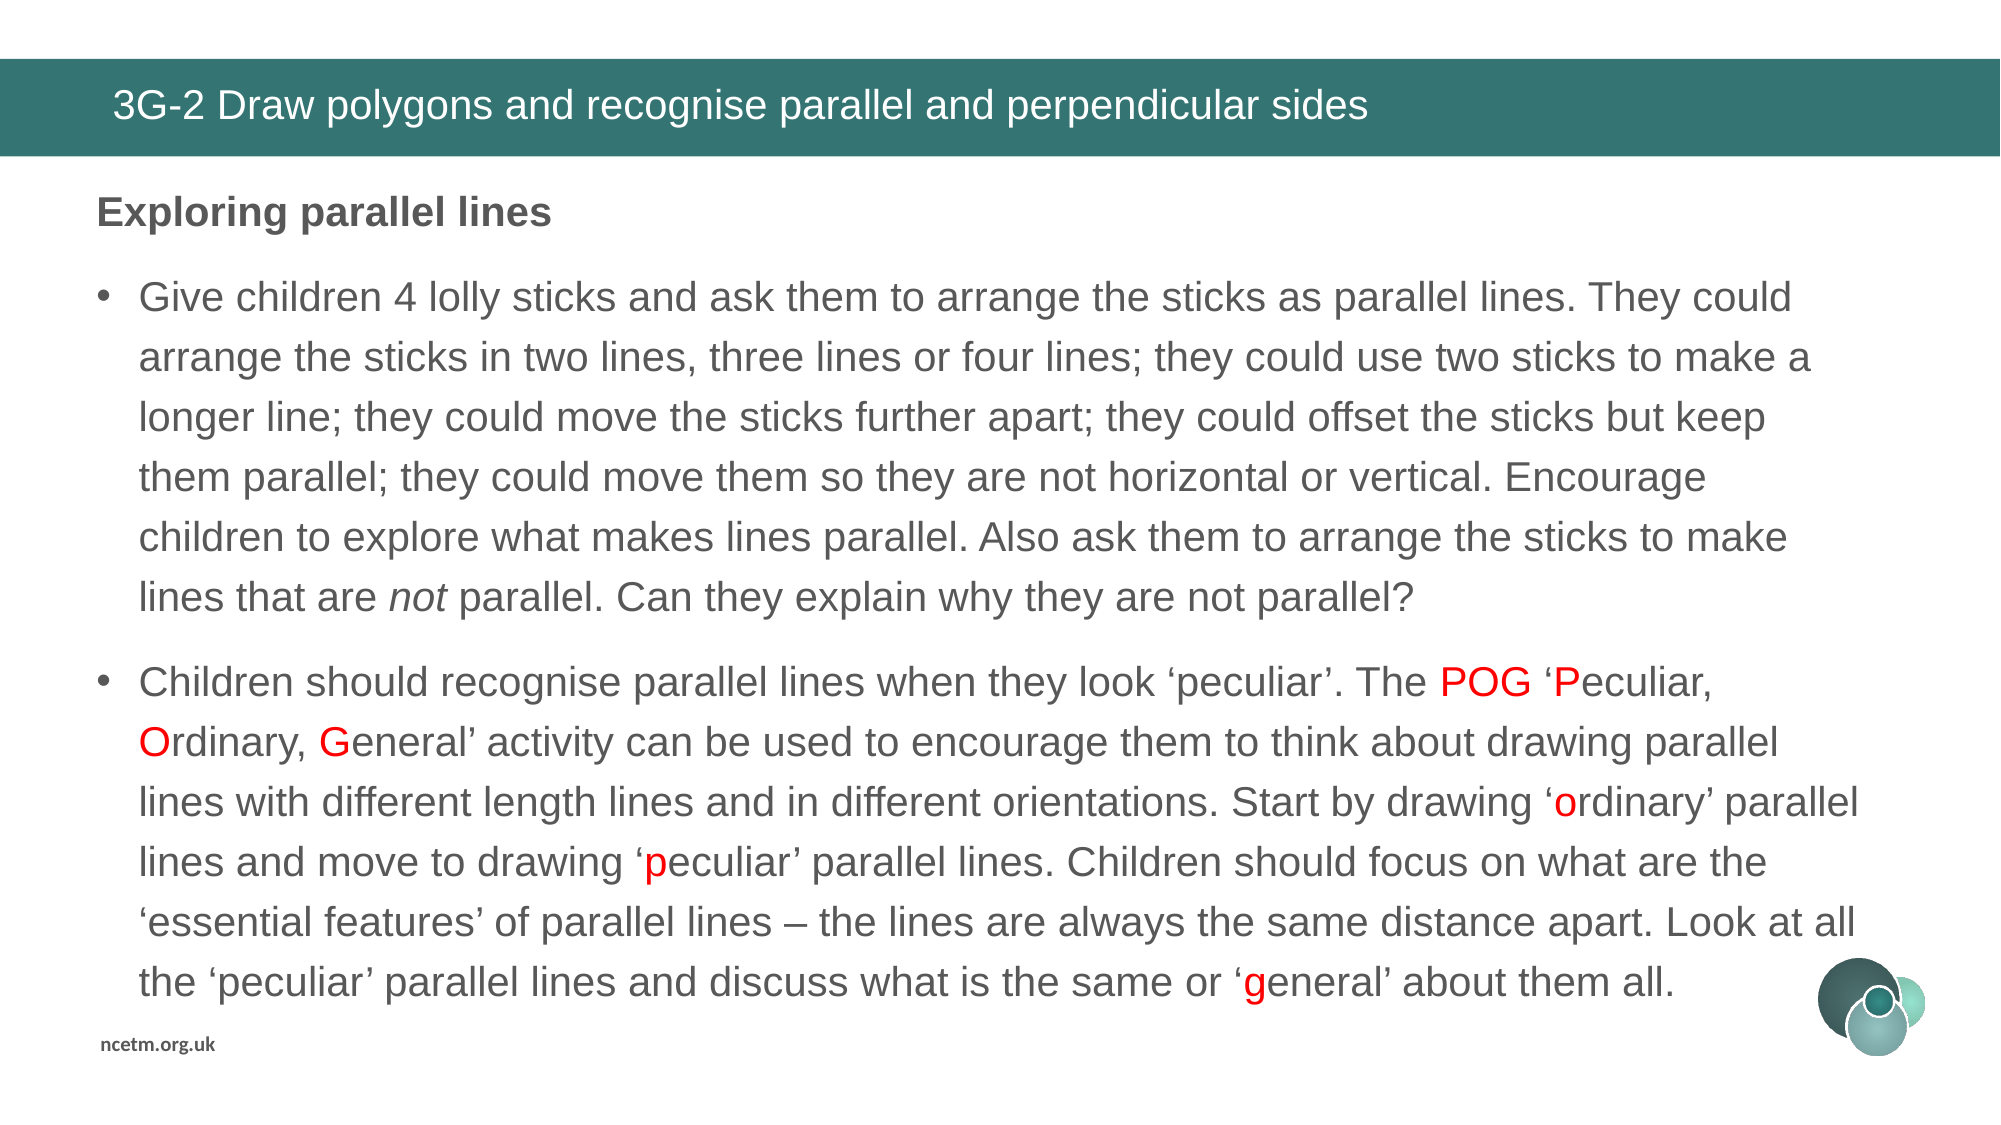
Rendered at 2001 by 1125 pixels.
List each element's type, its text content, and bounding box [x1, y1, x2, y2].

text_box Exploring parallel lines Give children 4 lolly sticks and ask them to arrange the sticks as parallel lines. They could arrange the sticks in two lines, three lines or four lines; they could use two sticks to make a longer line; they could move the sticks further apart; they could offset the sticks but keep them parallel; they could move them so they are not horizontal or vertical. Encourage children to explore what makes lines parallel. Also ask them to arrange the sticks to make lines that are not parallel. Can they explain why they are not parallel? Children should recognise parallel lines when they look ‘peculiar’. The POG ‘Peculiar, Ordinary, General’ activity can be used to encourage them to think about drawing parallel lines with different length lines and in different orientations. Start by drawing ‘ordinary’ parallel lines and move to drawing ‘peculiar’ parallel lines. Children should focus on what are the ‘essential features’ of parallel lines – the lines are always the same distance apart. Look at all the ‘peculiar’ parallel lines and discuss what is the same or ‘general’ about them all. [81, 167, 1880, 774]
picture [1818, 958, 1925, 1056]
title 3G-2 Draw polygons and recognise parallel and perpendicular sides [97, 76, 1945, 147]
